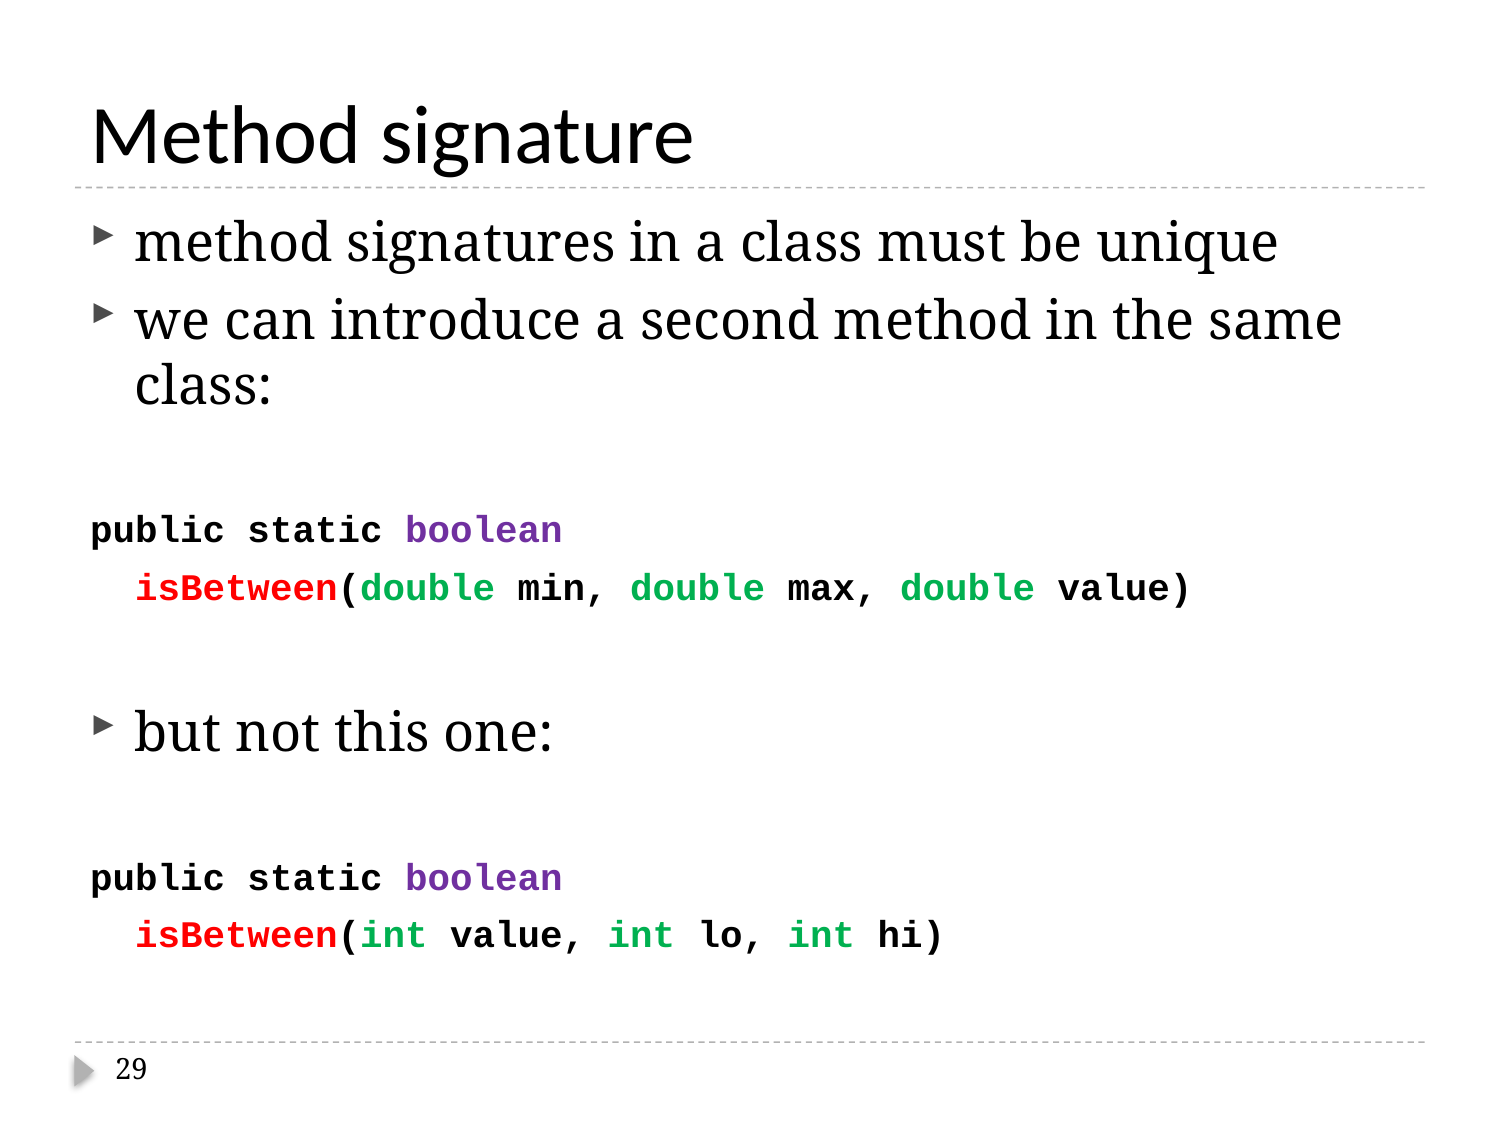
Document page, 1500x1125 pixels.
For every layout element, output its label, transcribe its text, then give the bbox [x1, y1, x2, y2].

list method signatures in a class must be unique we can introduce a second method in the same class: public static boolean isBetween(double min, double max, double value) but not this one: public static boolean isBetween(int value, int lo, int hi) [74, 199, 1426, 1011]
title Method signature [74, 24, 1426, 188]
slide_number 29 [100, 1042, 426, 1103]
